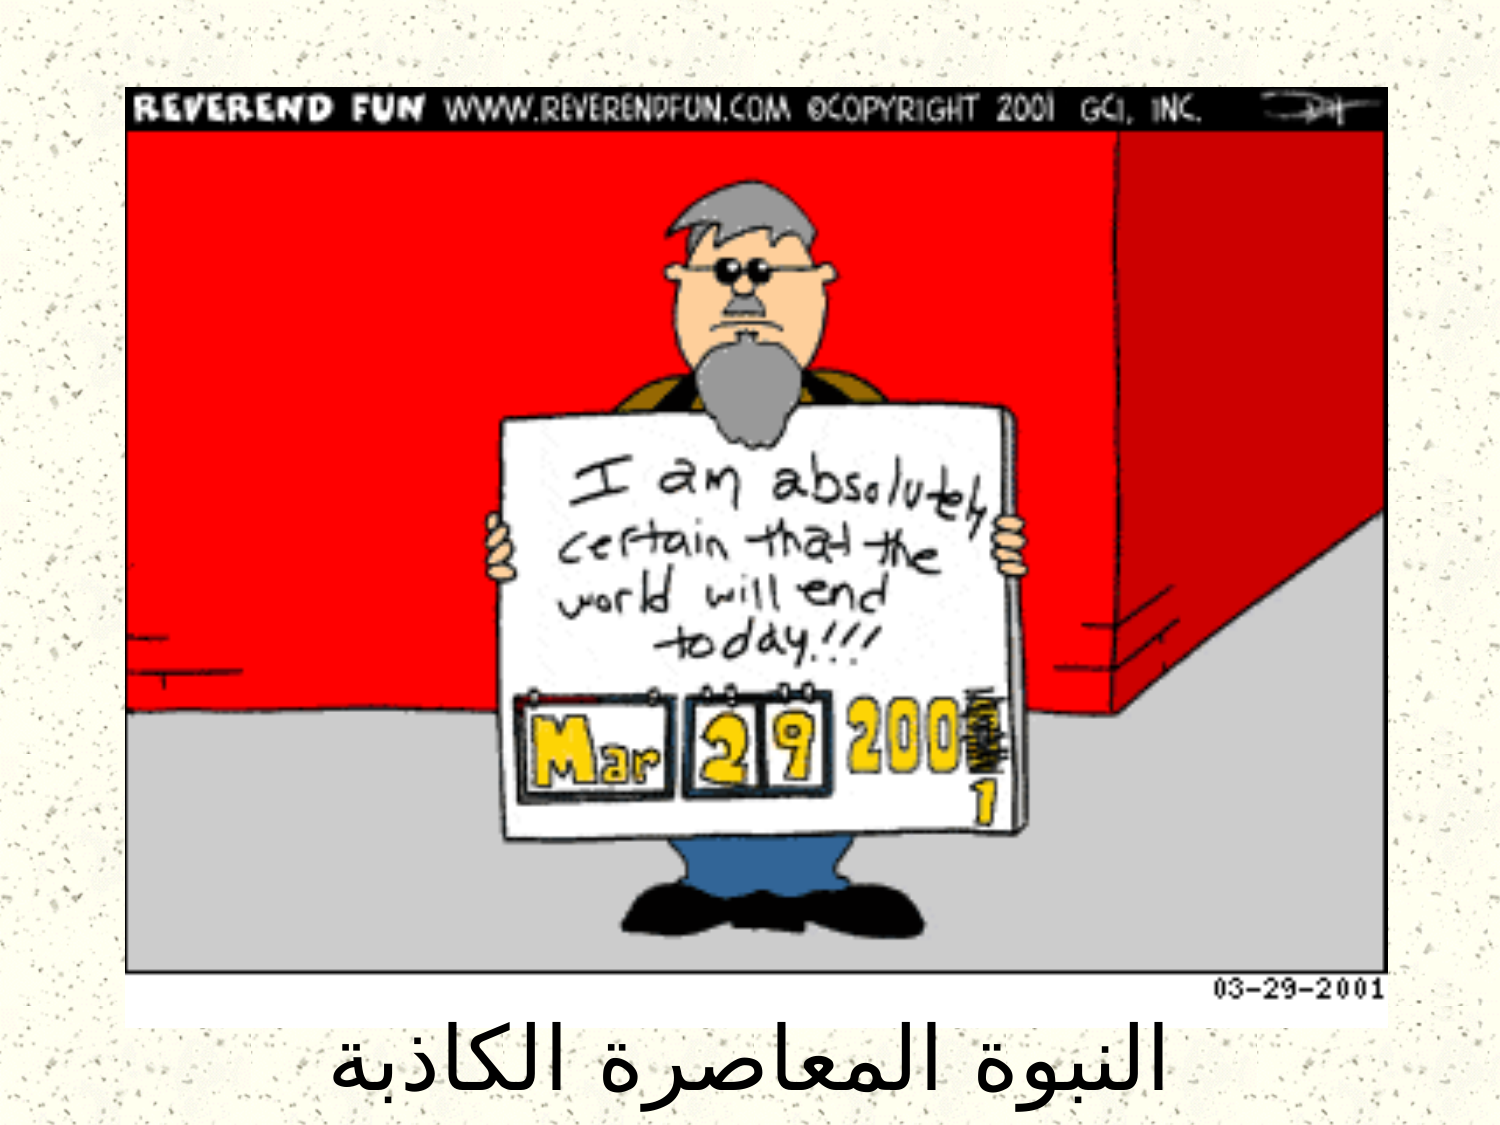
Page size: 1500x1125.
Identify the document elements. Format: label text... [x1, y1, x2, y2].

picture [0, 0, 1500, 1028]
picture [0, 1117, 1500, 1125]
title النبوة المعاصرة الكاذبة [0, 993, 1500, 1117]
